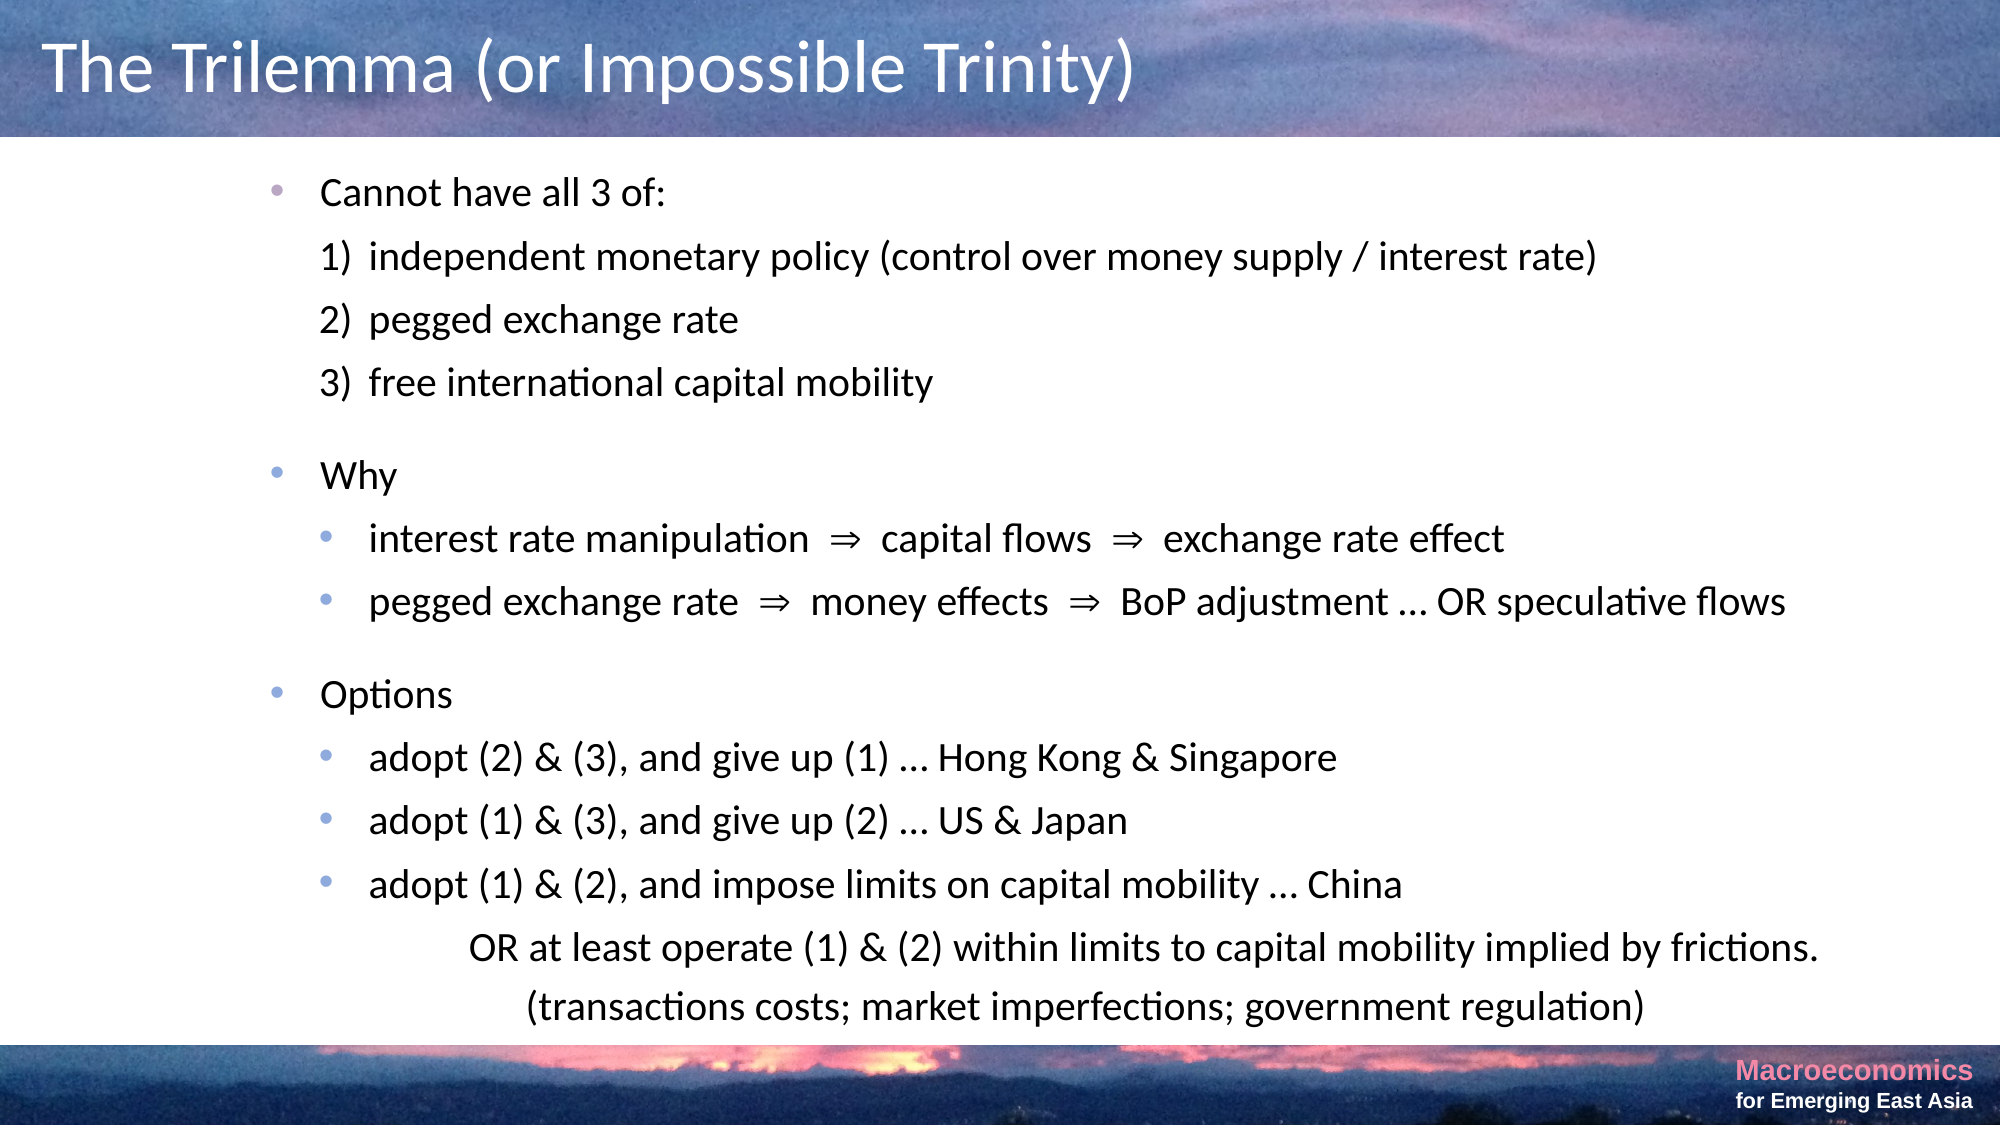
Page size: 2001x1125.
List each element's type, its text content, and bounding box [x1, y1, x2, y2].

text_box Cannot have all 3 of: independent monetary policy (control over money supply / interest rate) pegged exchange rate free international capital mobility Why interest rate manipulation  capital flows  exchange rate effect pegged exchange rate  money effects  BoP adjustment … OR speculative flows Options adopt (2) & (3), and give up (1) … Hong Kong & Singapore adopt (1) & (3), and give up (2) … US & Japan adopt (1) & (2), and impose limits on capital mobility … China OR at least operate (1) & (2) within limits to capital mobility implied by frictions. (transactions costs; market imperfections; government regulation) [228, 152, 1873, 1034]
picture [0, 1045, 2000, 1125]
title The Trilemma (or Impossible Trinity) [26, 29, 1987, 108]
picture [0, 0, 2000, 137]
